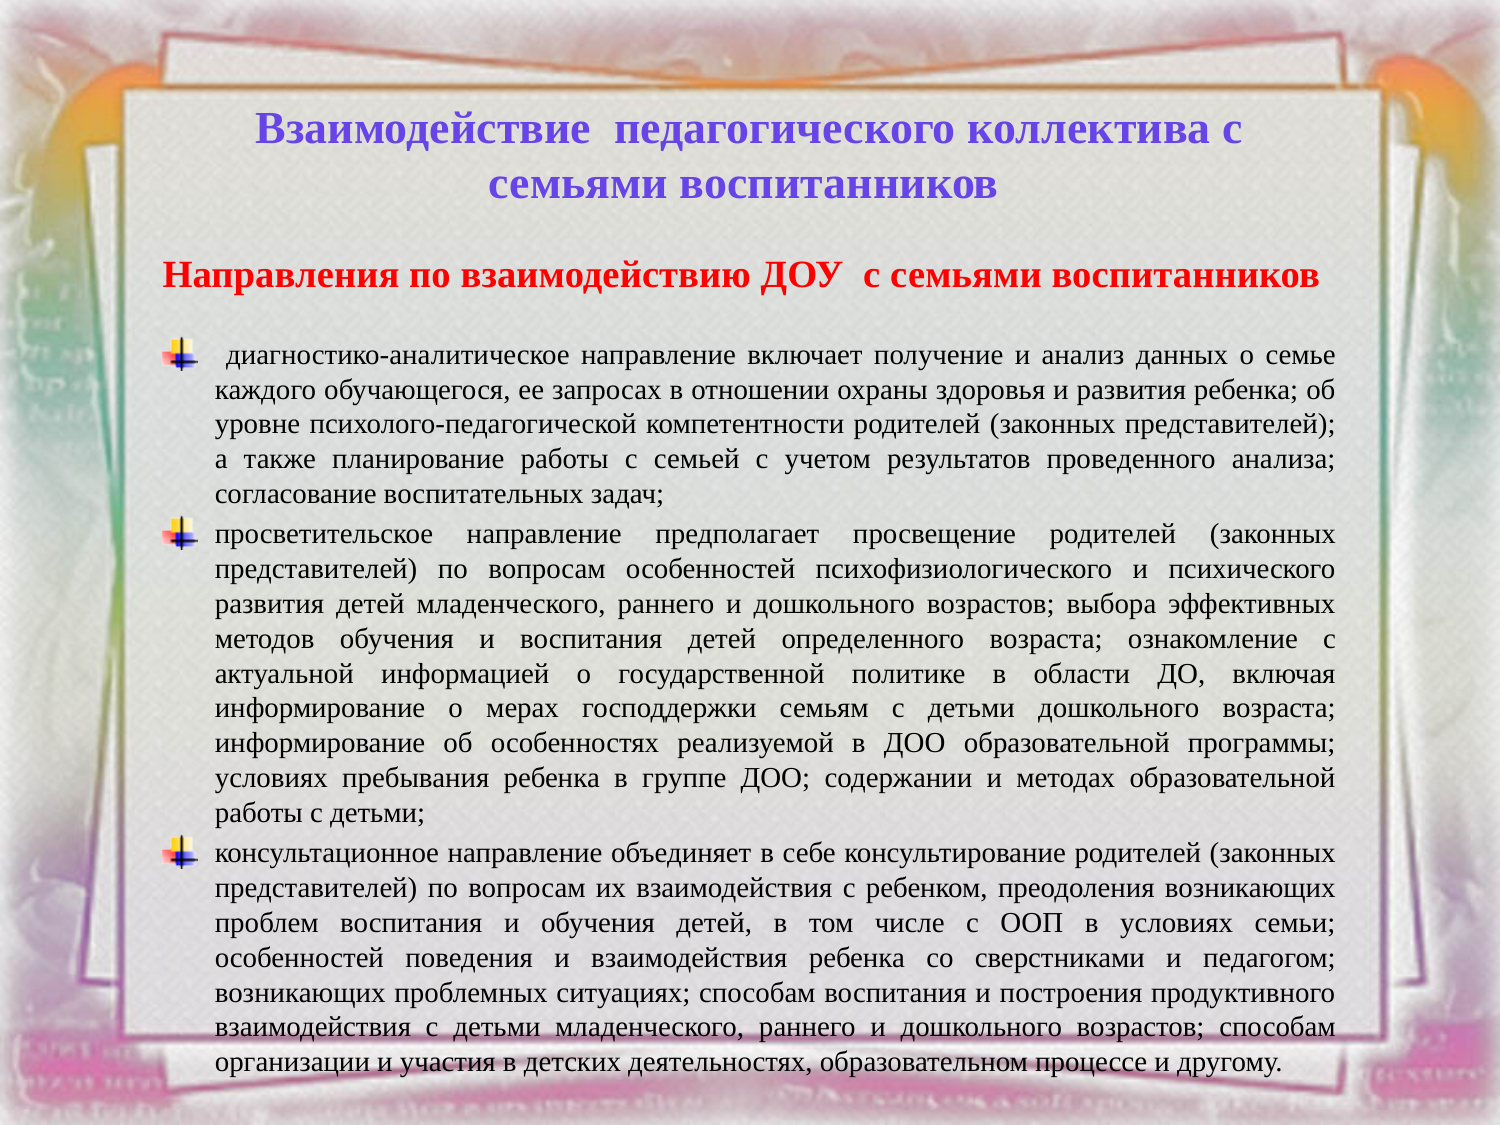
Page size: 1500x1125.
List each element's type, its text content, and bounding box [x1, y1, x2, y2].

list Взаимодействие педагогического коллектива с семьями воспитанников Направления по взаимодействию ДОУ с семьями воспитанников диагностико-аналитическое направление включает получение и анализ данных о семье каждого обучающегося, ее запросах в отношении охраны здоровья и развития ребенка; об уровне психолого-педагогической компетентности родителей (законных представителей); а также планирование работы с семьей с учетом результатов проведенного анализа; согласование воспитательных задач; просветительское направление предполагает просвещение родителей (законных представителей) по вопросам особенностей психофизиологического и психического развития детей младенческого, раннего и дошкольного возрастов; выбора эффективных методов обучения и воспитания детей определенного возраста; ознакомление с актуальной информацией о государственной политике в области ДО, включая информирование о мерах господдержки семьям с детьми дошкольного возраста; информирование об особенностях реализуемой в ДОО образовательной программы; условиях пребывания ребенка в группе ДОО; содержании и методах образовательной работы с детьми; консультационное направление объединяет в себе консультирование родителей (законных представителей) по вопросам их взаимодействия с ребенком, преодоления возникающих проблем воспитания и обучения детей, в том числе с ООП в условиях семьи; особенностей поведения и взаимодействия ребенка со сверстниками и педагогом; возникающих проблемных ситуациях; способам воспитания и построения продуктивного взаимодействия с детьми младенческого, раннего и дошкольного возрастов; способам организации и участия в детских деятельностях, образовательном процессе и другому. [147, 90, 1353, 1125]
picture [0, 0, 1500, 1125]
picture [162, 833, 198, 869]
picture [162, 335, 198, 371]
picture [162, 514, 198, 550]
